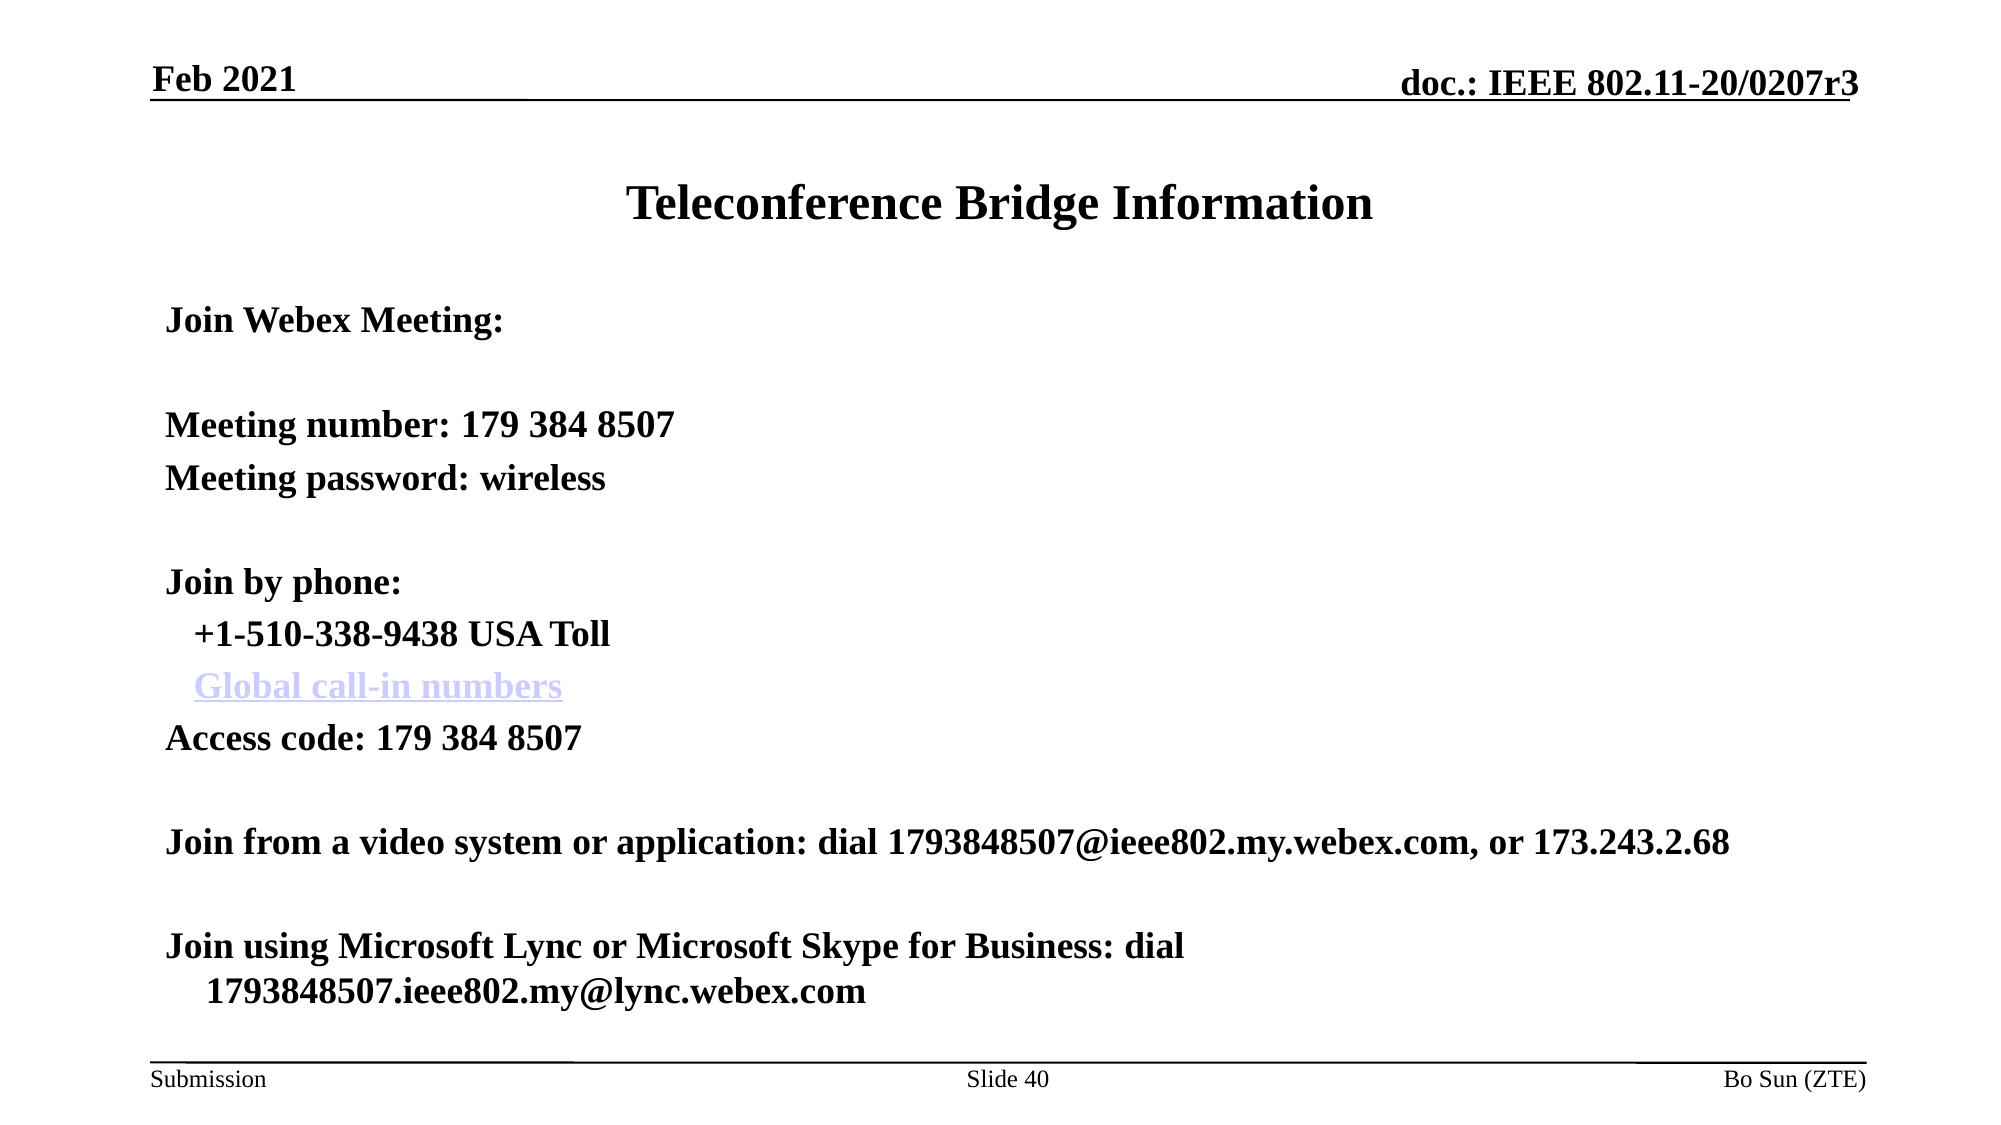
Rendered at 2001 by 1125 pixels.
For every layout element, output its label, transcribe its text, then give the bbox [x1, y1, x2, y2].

list Join Webex Meeting: Meeting number: 179 384 8507 Meeting password: wireless Join by phone: +1-510-338-9438 USA Toll Global call-in numbers Access code: 179 384 8507 Join from a video system or application: dial 1793848507@ieee802.my.webex.com, or 173.243.2.68 Join using Microsoft Lync or Microsoft Skype for Business: dial 1793848507.ieee802.my@lync.webex.com [149, 287, 1850, 1021]
slide_number Slide 40 [949, 1061, 1067, 1123]
footer Bo Sun (ZTE) [1169, 1061, 1867, 1093]
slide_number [152, 54, 563, 100]
title Teleconference Bridge Information [149, 112, 1850, 287]
